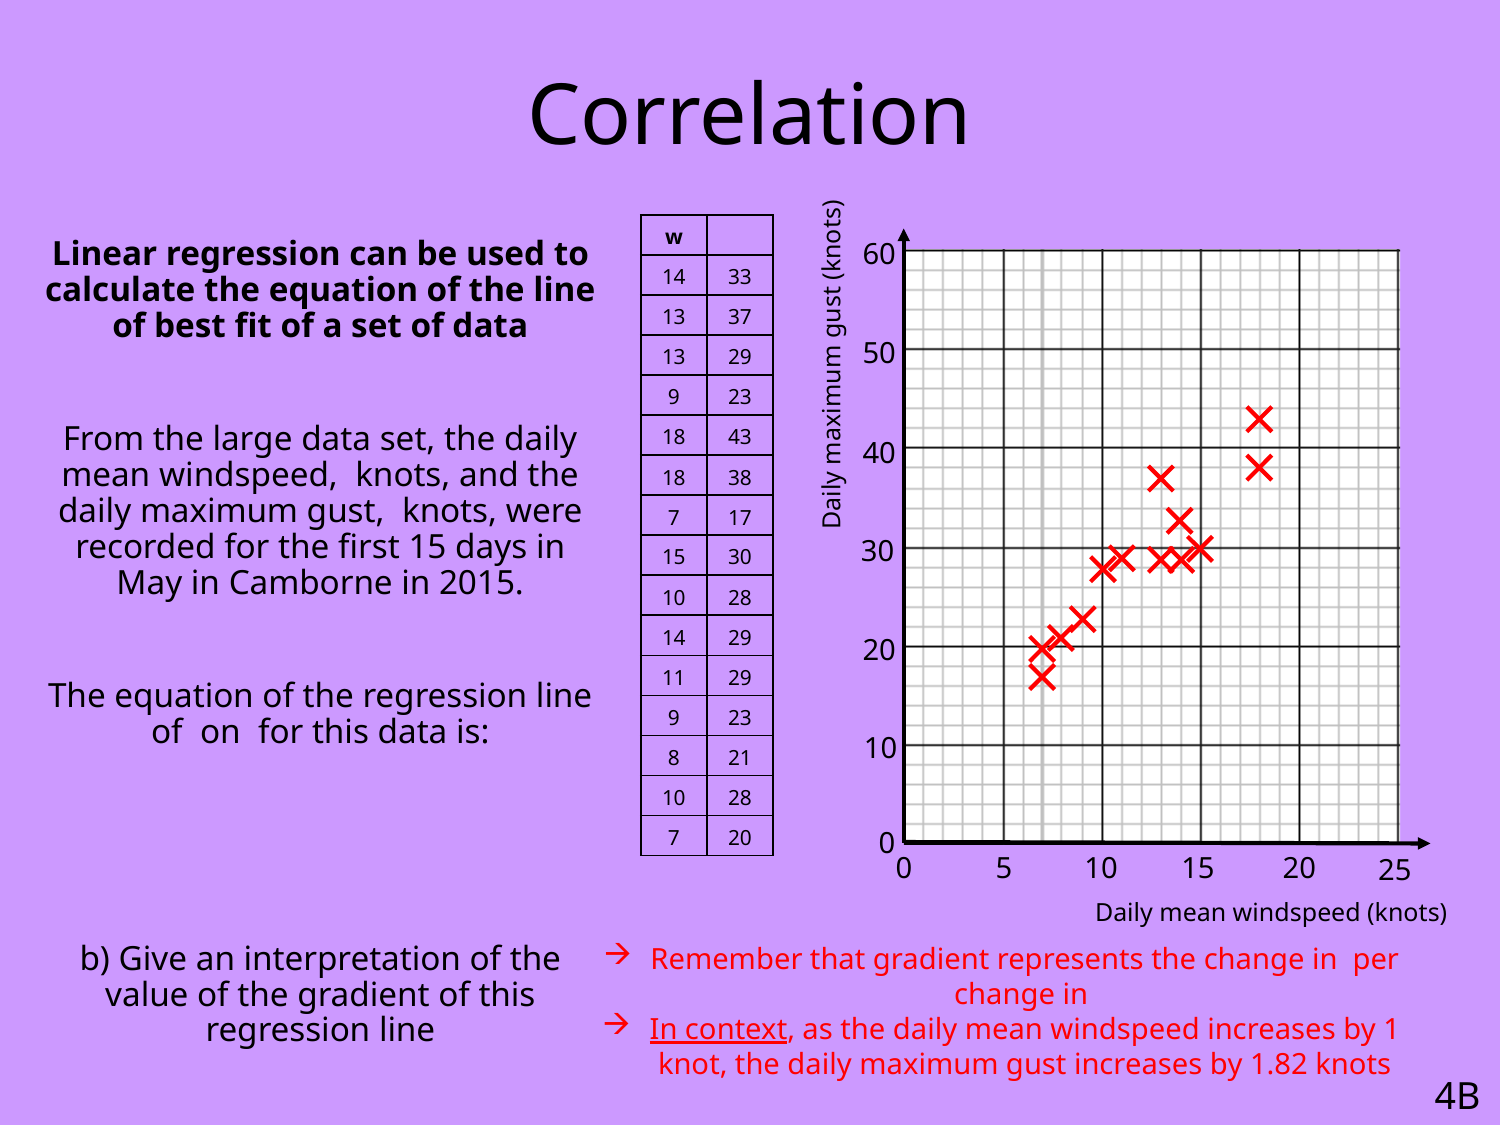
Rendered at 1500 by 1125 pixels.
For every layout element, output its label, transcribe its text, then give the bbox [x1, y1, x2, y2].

text_box 20 [1267, 845, 1332, 889]
text_box 25 [1363, 845, 1427, 889]
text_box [1246, 406, 1272, 432]
text_box Daily mean windspeed (knots) [1080, 889, 1463, 934]
text_box 5 [980, 845, 1028, 892]
text_box Daily maximum gust (knots) [807, 185, 853, 545]
text_box 40 [853, 426, 903, 477]
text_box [1048, 625, 1074, 651]
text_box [1029, 636, 1055, 662]
title Correlation [103, 35, 1397, 199]
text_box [1246, 455, 1272, 481]
text_box 10 [1069, 845, 1133, 892]
text_box 10 [849, 721, 903, 772]
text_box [1090, 556, 1116, 582]
text_box 4B [1419, 1064, 1496, 1125]
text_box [1109, 545, 1135, 571]
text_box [1168, 547, 1194, 573]
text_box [903, 228, 1431, 845]
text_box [1029, 664, 1055, 690]
text_box 15 [1166, 845, 1230, 889]
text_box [1148, 466, 1174, 492]
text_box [1070, 606, 1096, 632]
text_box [1167, 508, 1193, 534]
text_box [1187, 536, 1213, 562]
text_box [1148, 547, 1168, 573]
text_box 20 [847, 623, 903, 674]
text_box 50 [853, 326, 903, 377]
text_box 30 [845, 524, 903, 575]
text_box 60 [853, 228, 903, 278]
text_box 0 [863, 817, 911, 867]
text_box 0 [880, 845, 928, 892]
